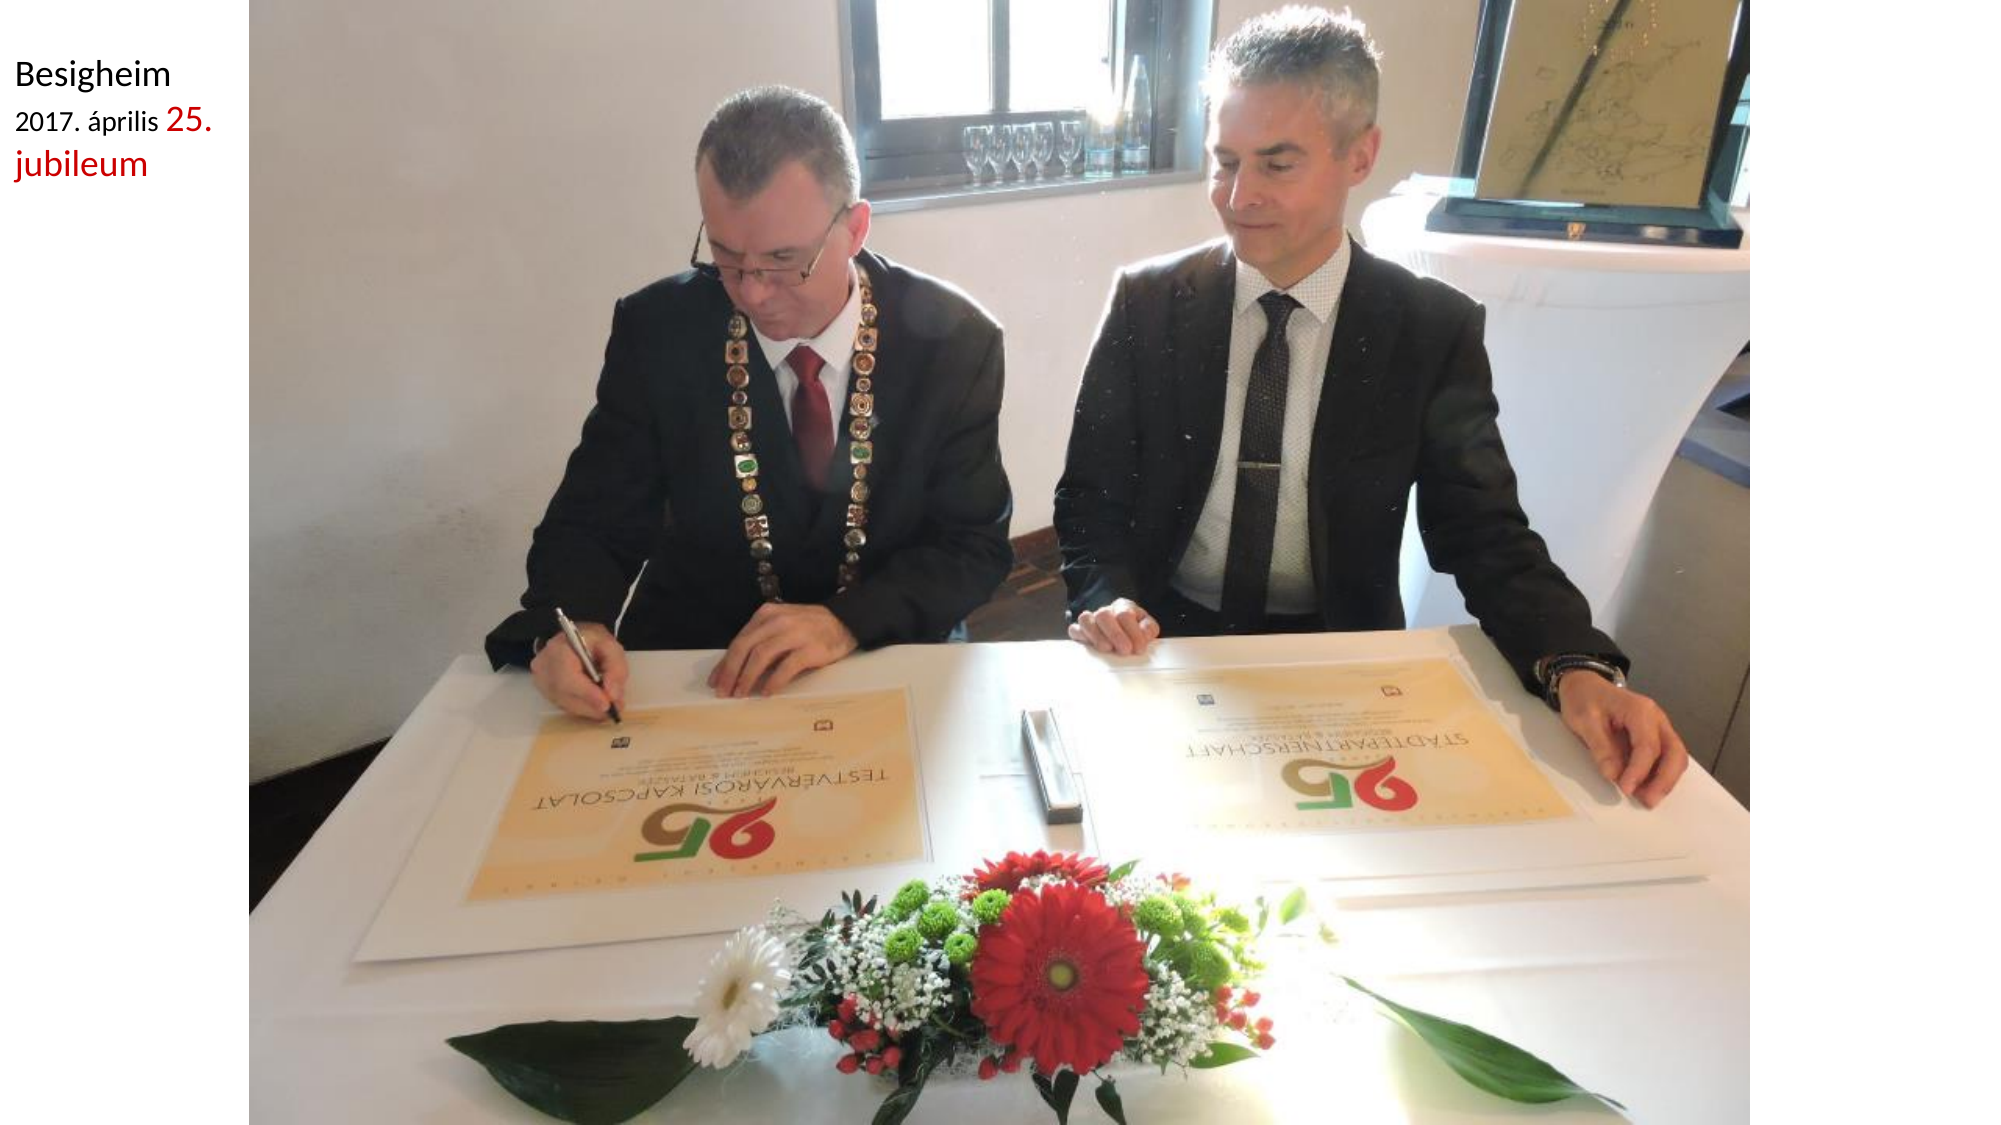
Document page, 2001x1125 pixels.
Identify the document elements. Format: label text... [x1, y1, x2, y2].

picture [249, 0, 1750, 1125]
text_box Besigheim 2017. április 25. jubileum [0, 41, 228, 192]
